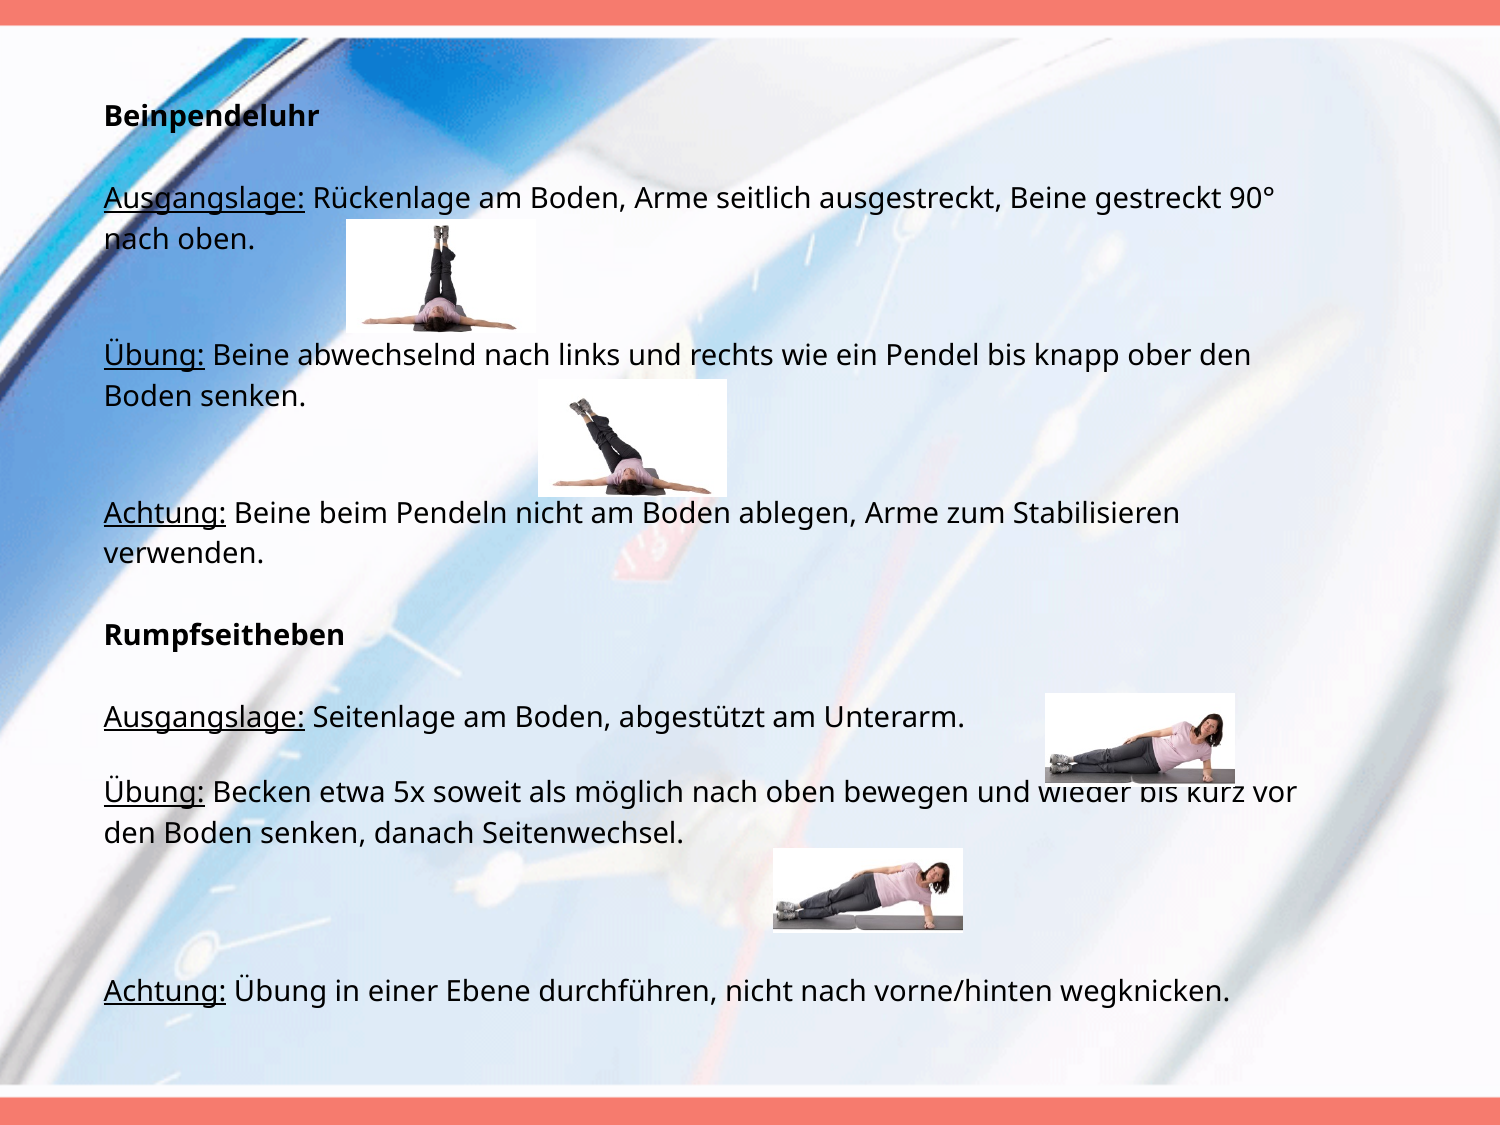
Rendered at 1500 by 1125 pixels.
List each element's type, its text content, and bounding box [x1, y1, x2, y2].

picture [0, 0, 1500, 1125]
list Beinpendeluhr Ausgangslage: Rückenlage am Boden, Arme seitlich ausgestreckt, Beine gestreckt 90° nach oben. Übung: Beine abwechselnd nach links und rechts wie ein Pendel bis knapp ober den Boden senken. Achtung: Beine beim Pendeln nicht am Boden ablegen, Arme zum Stabilisieren verwenden. Rumpfseitheben Ausgangslage: Seitenlage am Boden, abgestützt am Unterarm. Übung: Becken etwa 5x soweit als möglich nach oben bewegen und wieder bis kurz vor den Boden senken, danach Seitenwechsel. Achtung: Übung in einer Ebene durchführen, nicht nach vorne/hinten wegknicken. [88, 90, 1437, 1083]
